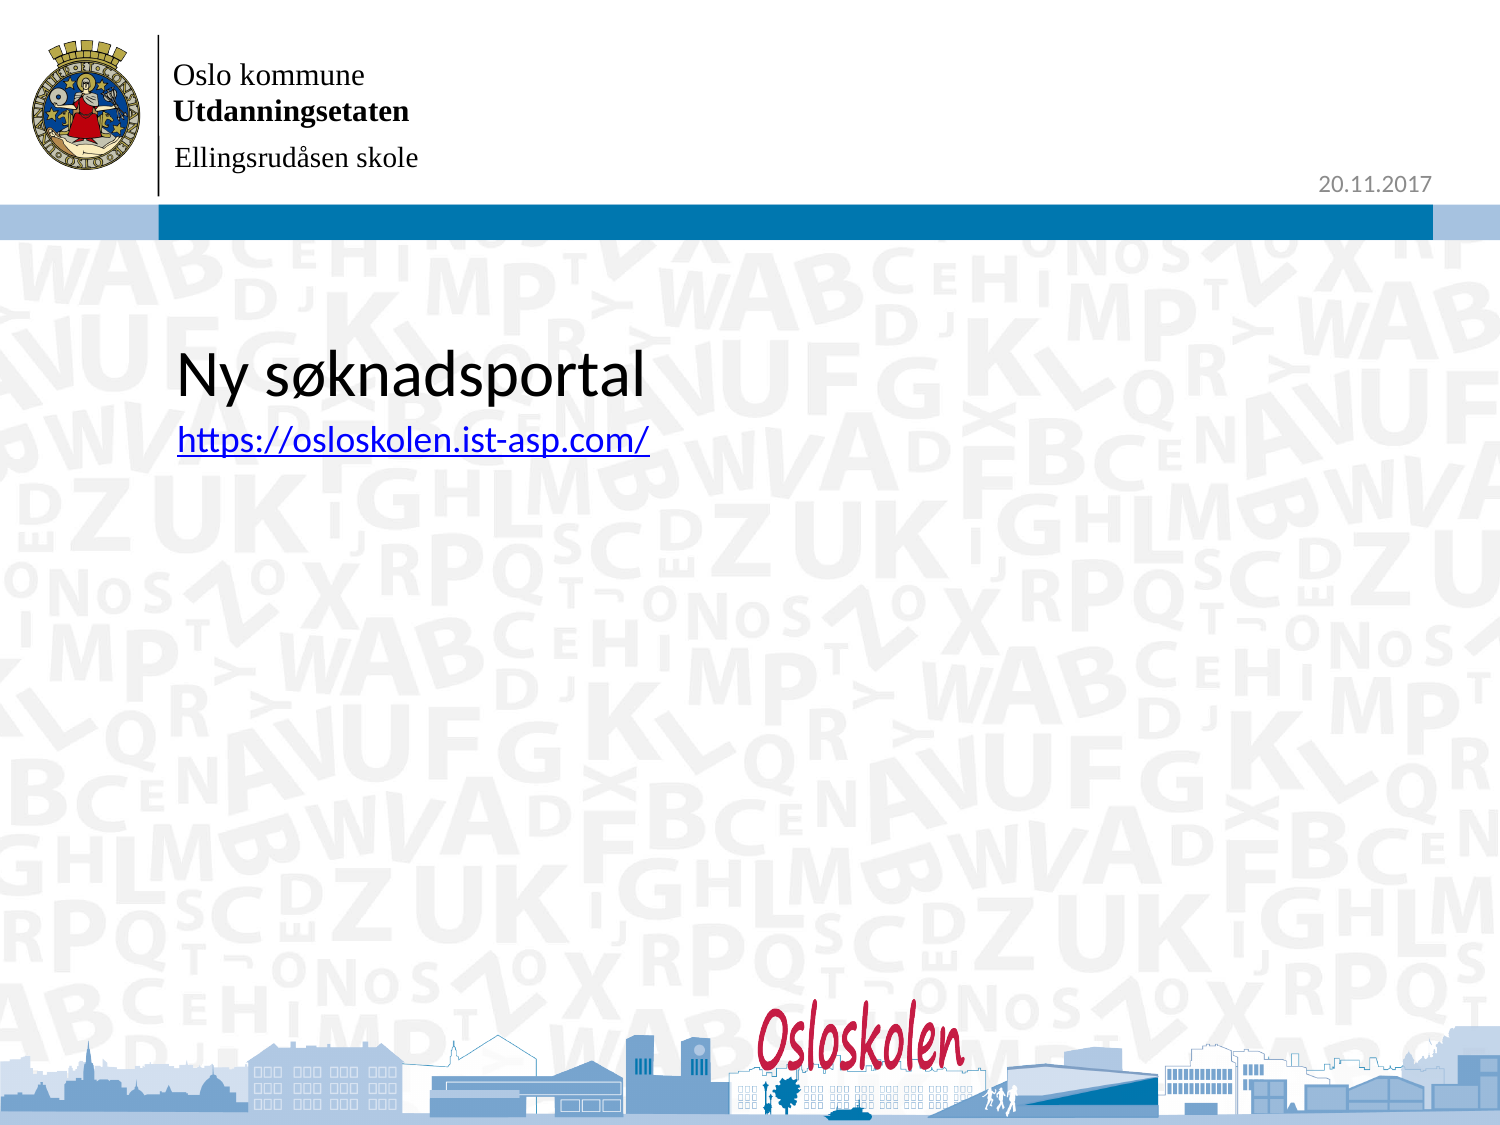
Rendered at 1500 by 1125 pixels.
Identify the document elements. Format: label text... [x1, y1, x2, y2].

list Ellingsrudåsen skole [159, 130, 911, 195]
title Ny søknadsportal [162, 322, 965, 407]
subtitle https://osloskolen.ist-asp.com/ [162, 407, 966, 514]
picture [26, 36, 146, 174]
picture [0, 241, 1500, 1125]
